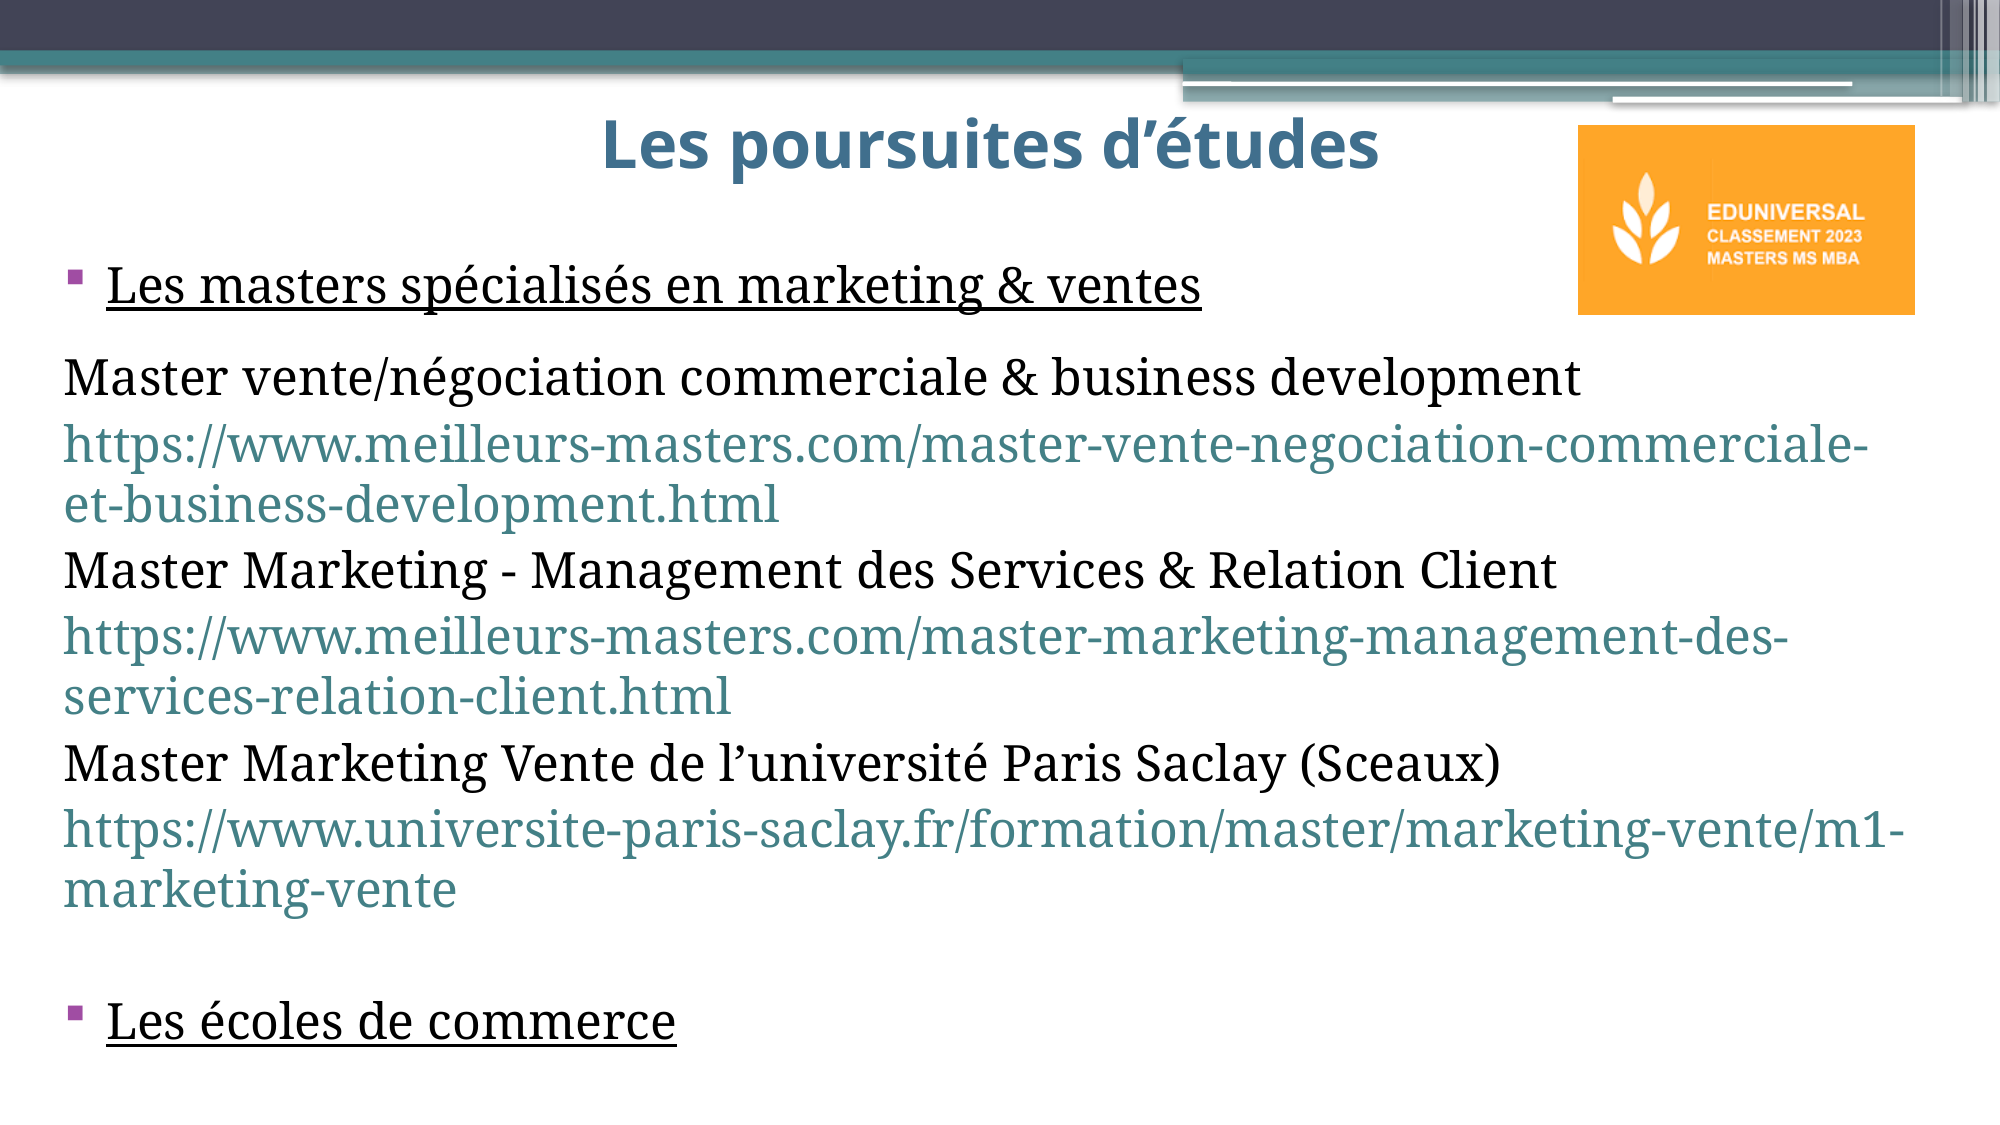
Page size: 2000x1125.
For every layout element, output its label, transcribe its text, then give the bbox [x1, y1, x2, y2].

list Les masters spécialisés en marketing & ventes Master vente/négociation commerciale & business development https://www.meilleurs-masters.com/master-vente-negociation-commerciale-et-business-development.html Master Marketing - Management des Services & Relation Client https://www.meilleurs-masters.com/master-marketing-management-des-services-relation-client.html Master Marketing Vente de l’université Paris Saclay (Sceaux) https://www.universite-paris-saclay.fr/formation/master/marketing-vente/m1-marketing-vente Les écoles de commerce [31, 246, 1933, 1090]
title Les poursuites d’études [115, 52, 1850, 232]
picture [1578, 125, 1915, 315]
